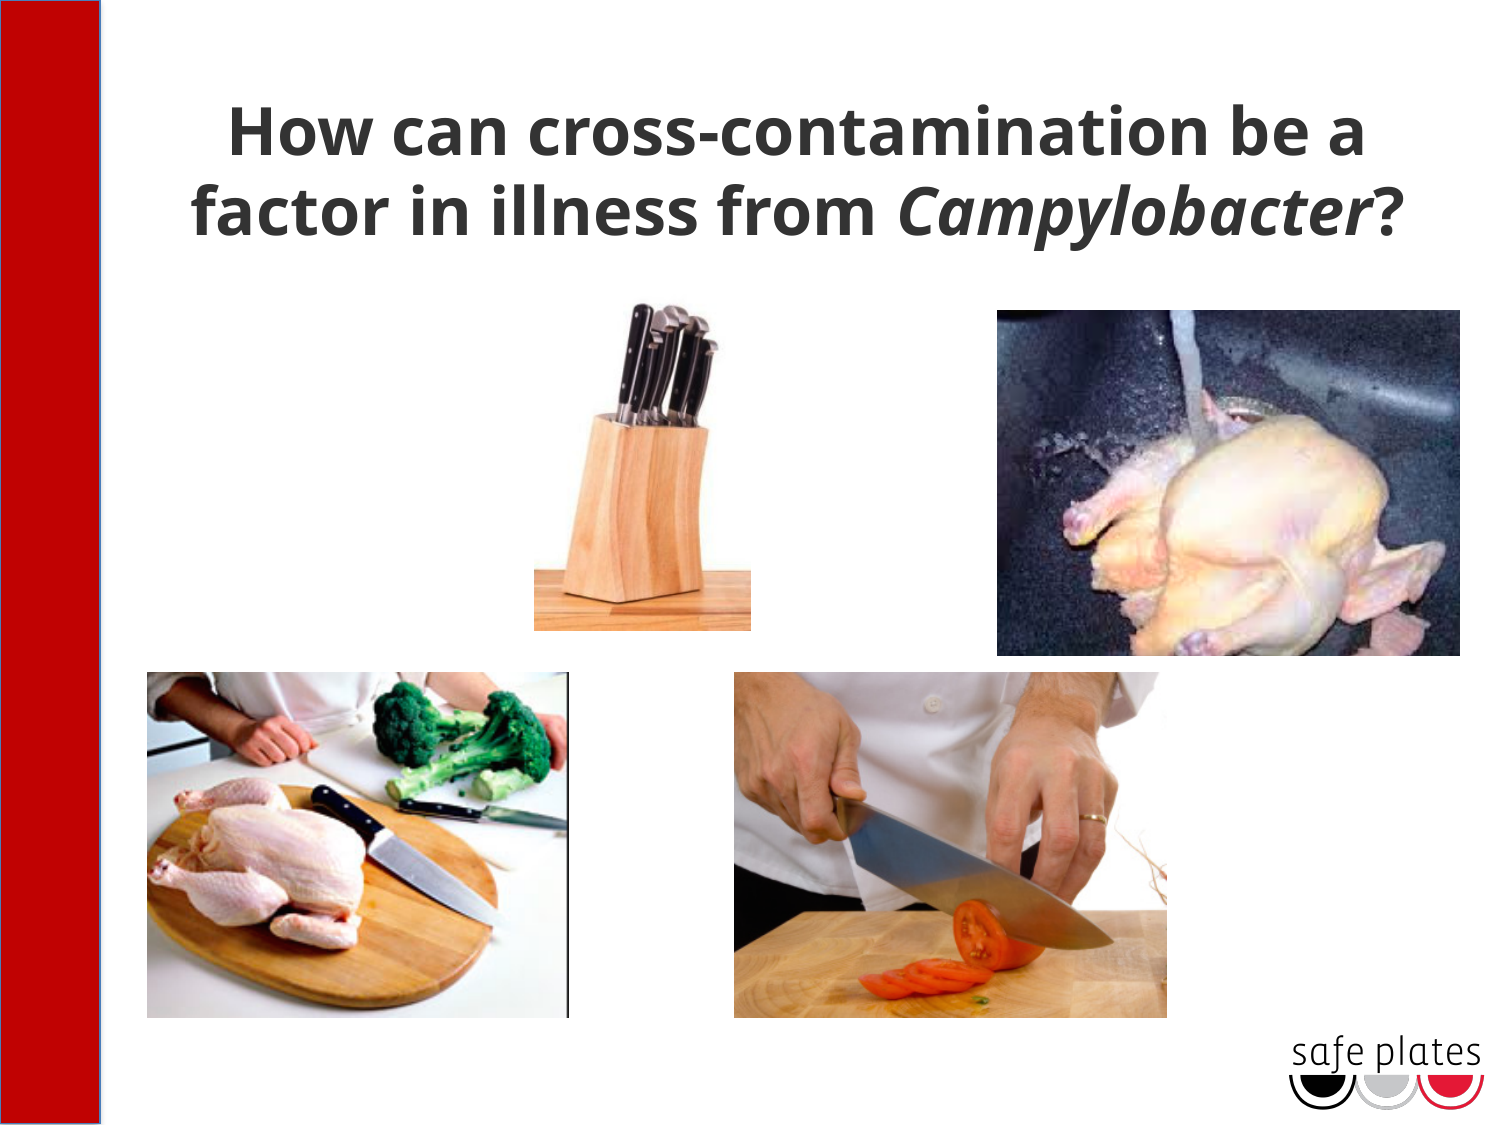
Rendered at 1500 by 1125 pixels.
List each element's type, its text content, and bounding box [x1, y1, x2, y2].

title How can cross-contamination be a factor in illness from Campylobacter? [122, 75, 1473, 263]
picture [734, 672, 1167, 1019]
picture [147, 672, 569, 1019]
picture [534, 285, 751, 631]
picture [997, 310, 1460, 656]
picture [1255, 1001, 1500, 1125]
